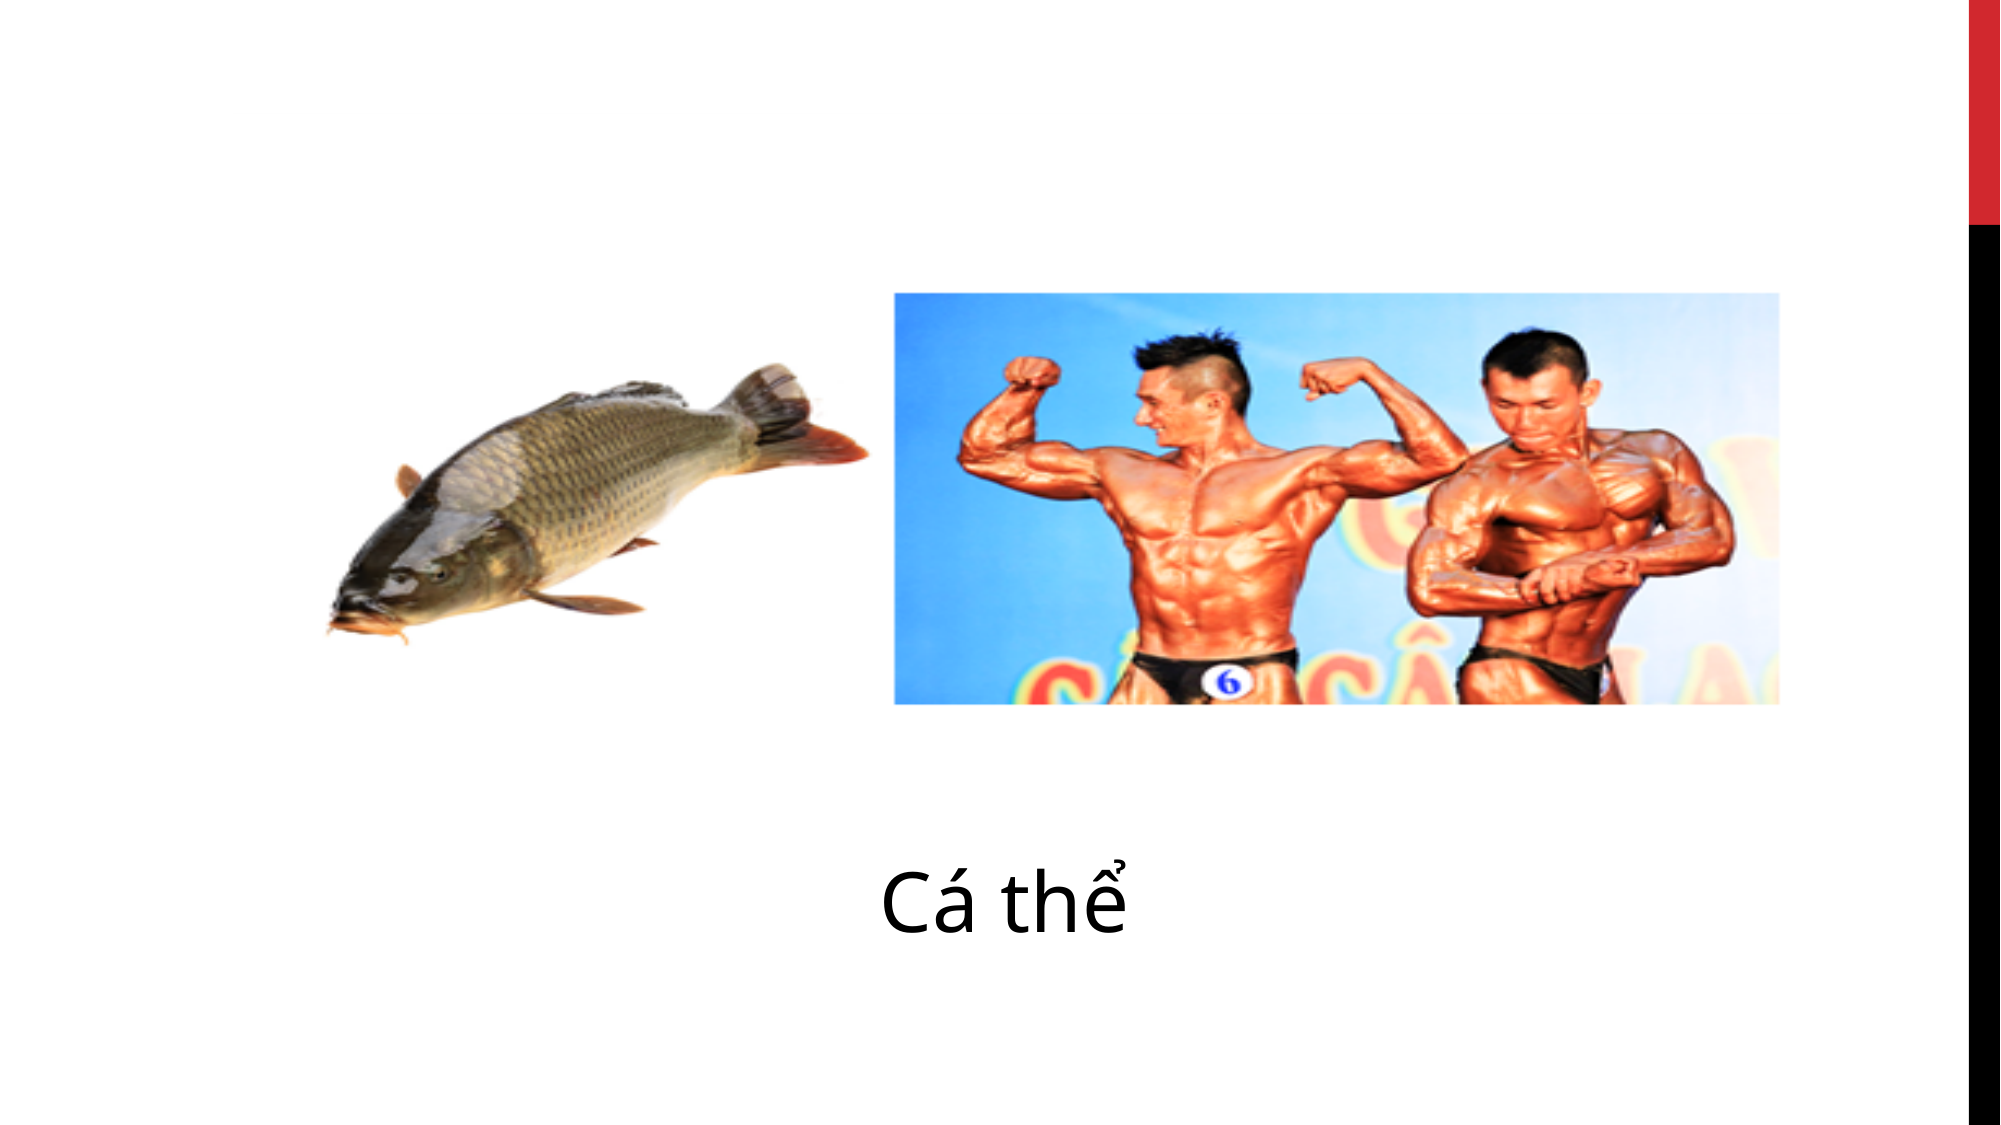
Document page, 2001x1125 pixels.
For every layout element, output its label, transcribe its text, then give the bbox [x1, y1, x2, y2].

text_box Cá thể [865, 905, 1179, 957]
picture [232, 111, 1801, 901]
